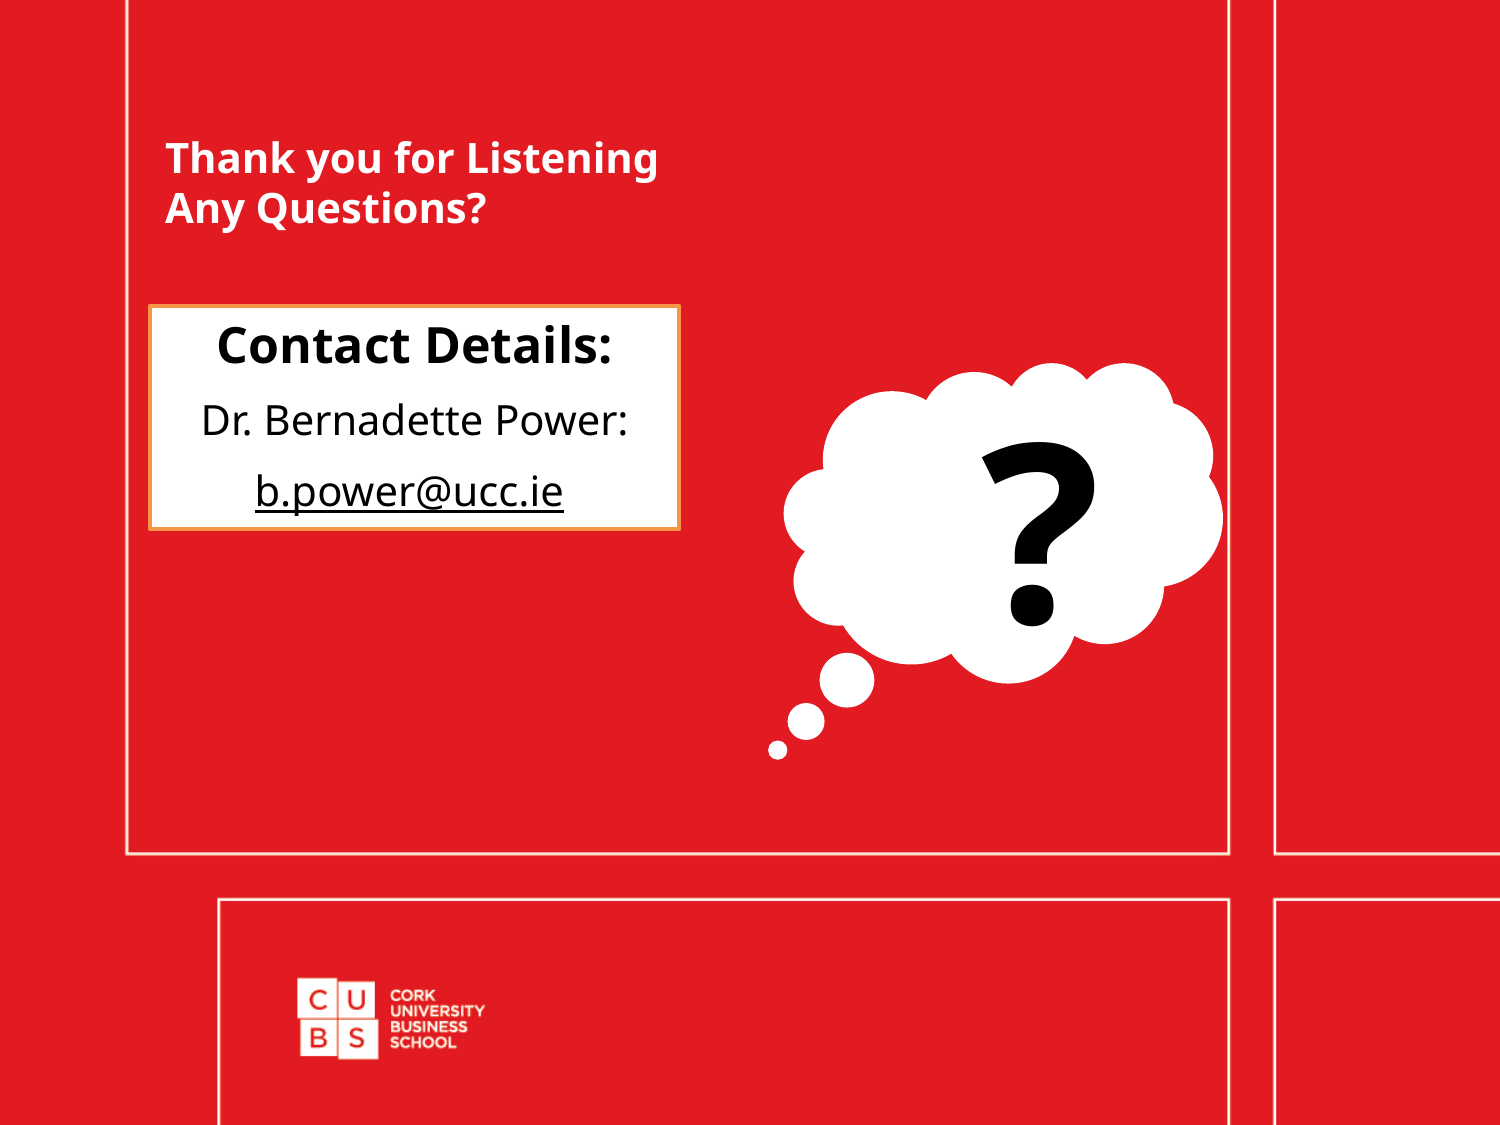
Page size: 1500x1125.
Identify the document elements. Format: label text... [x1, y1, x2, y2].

text_box [784, 373, 966, 669]
text_box [788, 703, 824, 740]
text_box ? [966, 366, 1085, 682]
text_box [768, 741, 787, 759]
picture [0, 0, 1500, 1125]
text_box [1085, 363, 1223, 644]
title Thank you for Listening Any Questions? [150, 124, 1230, 302]
text_box Contact Details: Dr. Bernadette Power: b.power@ucc.ie [148, 304, 681, 531]
text_box [820, 653, 874, 707]
